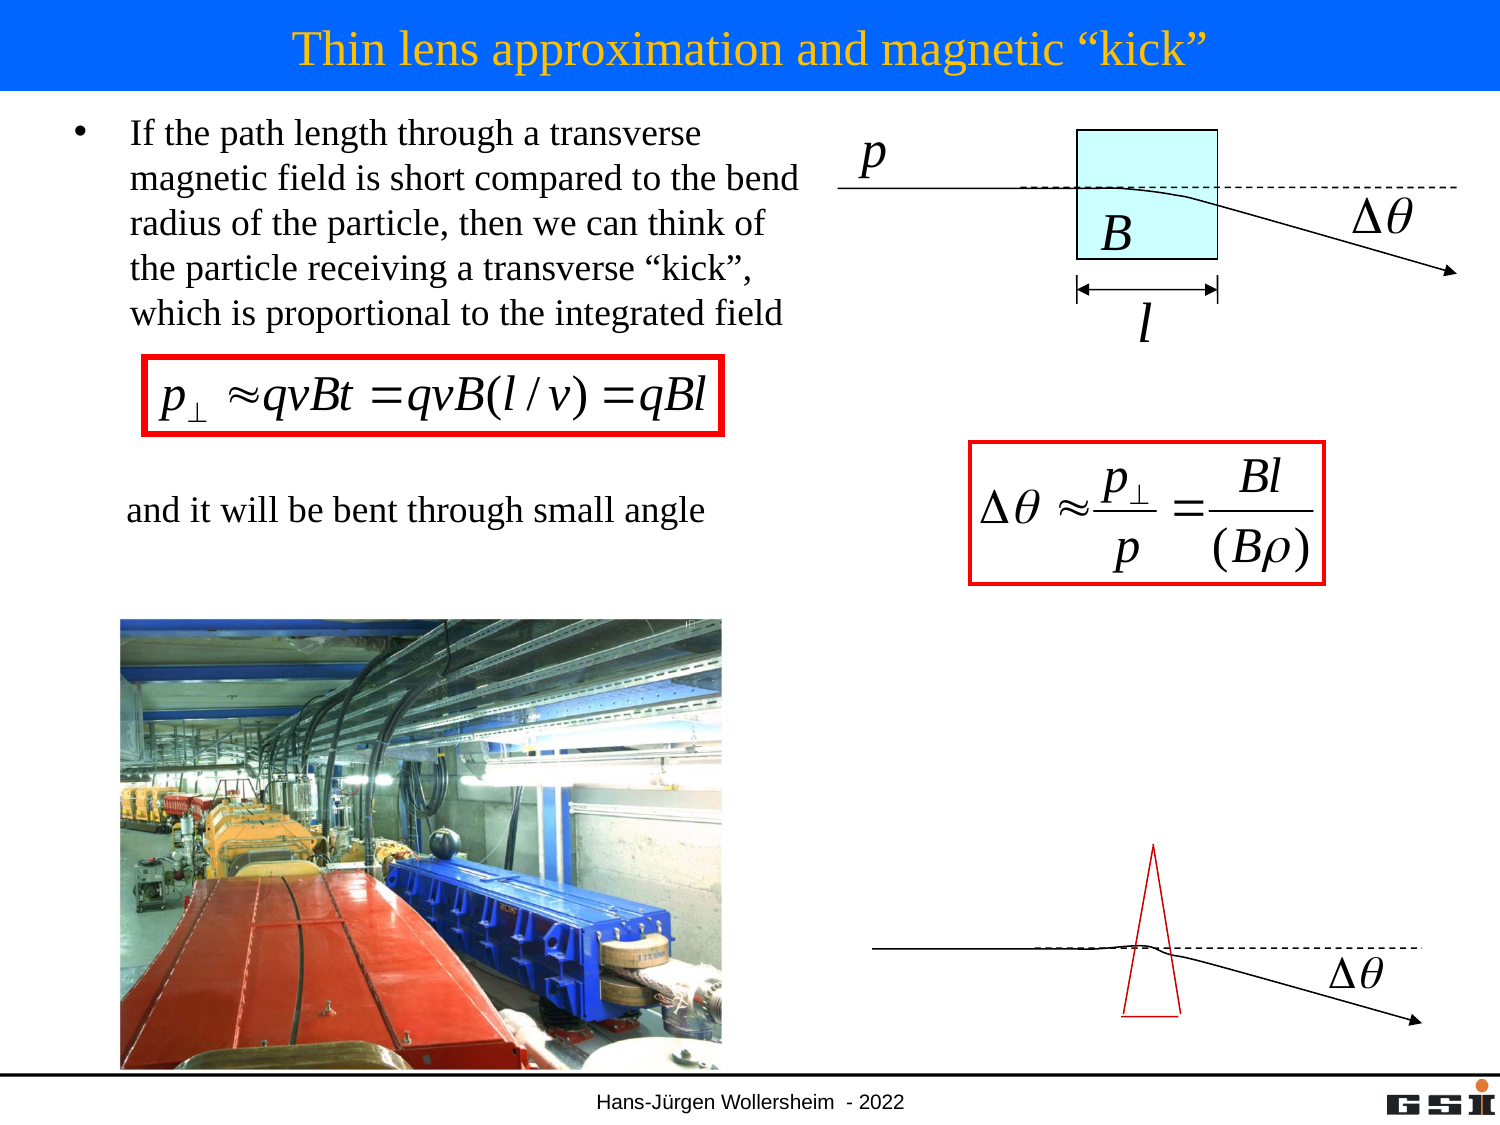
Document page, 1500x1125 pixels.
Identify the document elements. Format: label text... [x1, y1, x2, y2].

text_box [837, 129, 1458, 357]
picture [1387, 1079, 1495, 1115]
title Thin lens approximation and magnetic “kick” [0, 0, 1500, 91]
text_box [147, 359, 719, 432]
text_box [971, 444, 1323, 583]
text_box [871, 843, 1423, 1024]
text_box If the path length through a transverse magnetic field is short compared to the bend radius of the particle, then we can think of the particle receiving a transverse “kick”, which is proportional to the integrated field and it will be bent through small angle In this “thin lens approximation”, a dipole is the equivalent of a prism in classical optics. [58, 100, 822, 375]
picture [118, 616, 723, 1071]
